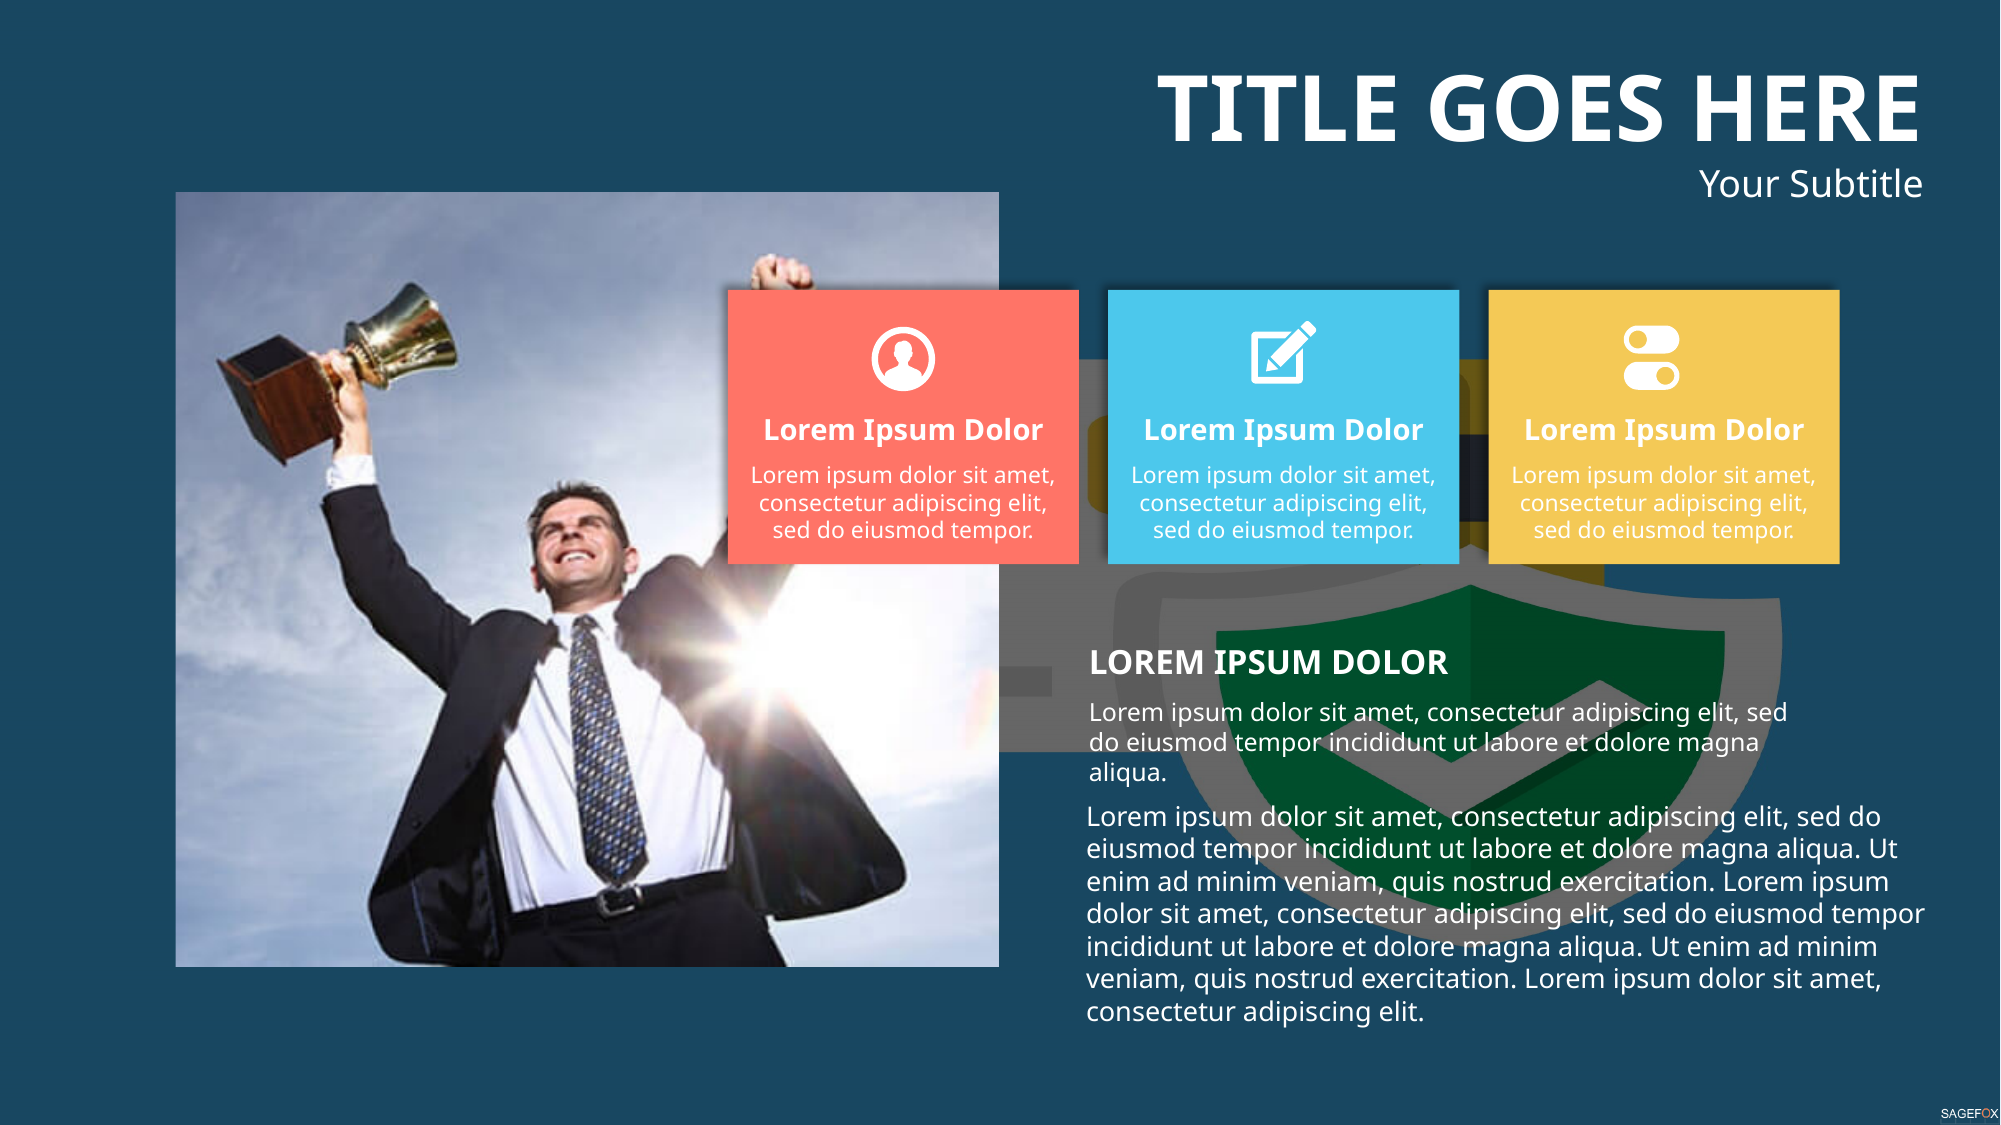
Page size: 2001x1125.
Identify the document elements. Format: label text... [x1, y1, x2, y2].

text_box [871, 326, 936, 392]
text_box TITLE GOES HERE Your Subtitle [1035, 42, 1939, 212]
text_box [1107, 289, 1460, 565]
text_box [1488, 289, 1841, 565]
picture [0, 0, 2001, 1125]
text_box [1251, 321, 1317, 384]
text_box LOREM IPSUM DOLOR Lorem ipsum dolor sit amet, consectetur adipiscing elit, sed do eiusmod tempor incididunt ut labore et dolore magna aliqua. [1078, 636, 1833, 791]
text_box Lorem Ipsum Dolor Lorem ipsum dolor sit amet, consectetur adipiscing elit, sed do eiusmod tempor. [1115, 405, 1452, 549]
text_box Lorem Ipsum Dolor Lorem ipsum dolor sit amet, consectetur adipiscing elit, sed do eiusmod tempor. [1496, 405, 1833, 549]
text_box Lorem Ipsum Dolor Lorem ipsum dolor sit amet, consectetur adipiscing elit, sed do eiusmod tempor. [735, 405, 1072, 549]
text_box [727, 289, 1080, 565]
text_box [175, 192, 1000, 967]
text_box Lorem ipsum dolor sit amet, consectetur adipiscing elit, sed do eiusmod tempor incididunt ut labore et dolore magna aliqua. Ut enim ad minim veniam, quis nostrud exercitation. Lorem ipsum dolor sit amet, consectetur adipiscing elit, sed do eiusmod tempor incididunt ut labore et dolore magna aliqua. Ut enim ad minim veniam, quis nostrud exercitation. Lorem ipsum dolor sit amet, consectetur adipiscing elit. [1071, 791, 1969, 1035]
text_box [1623, 325, 1680, 390]
